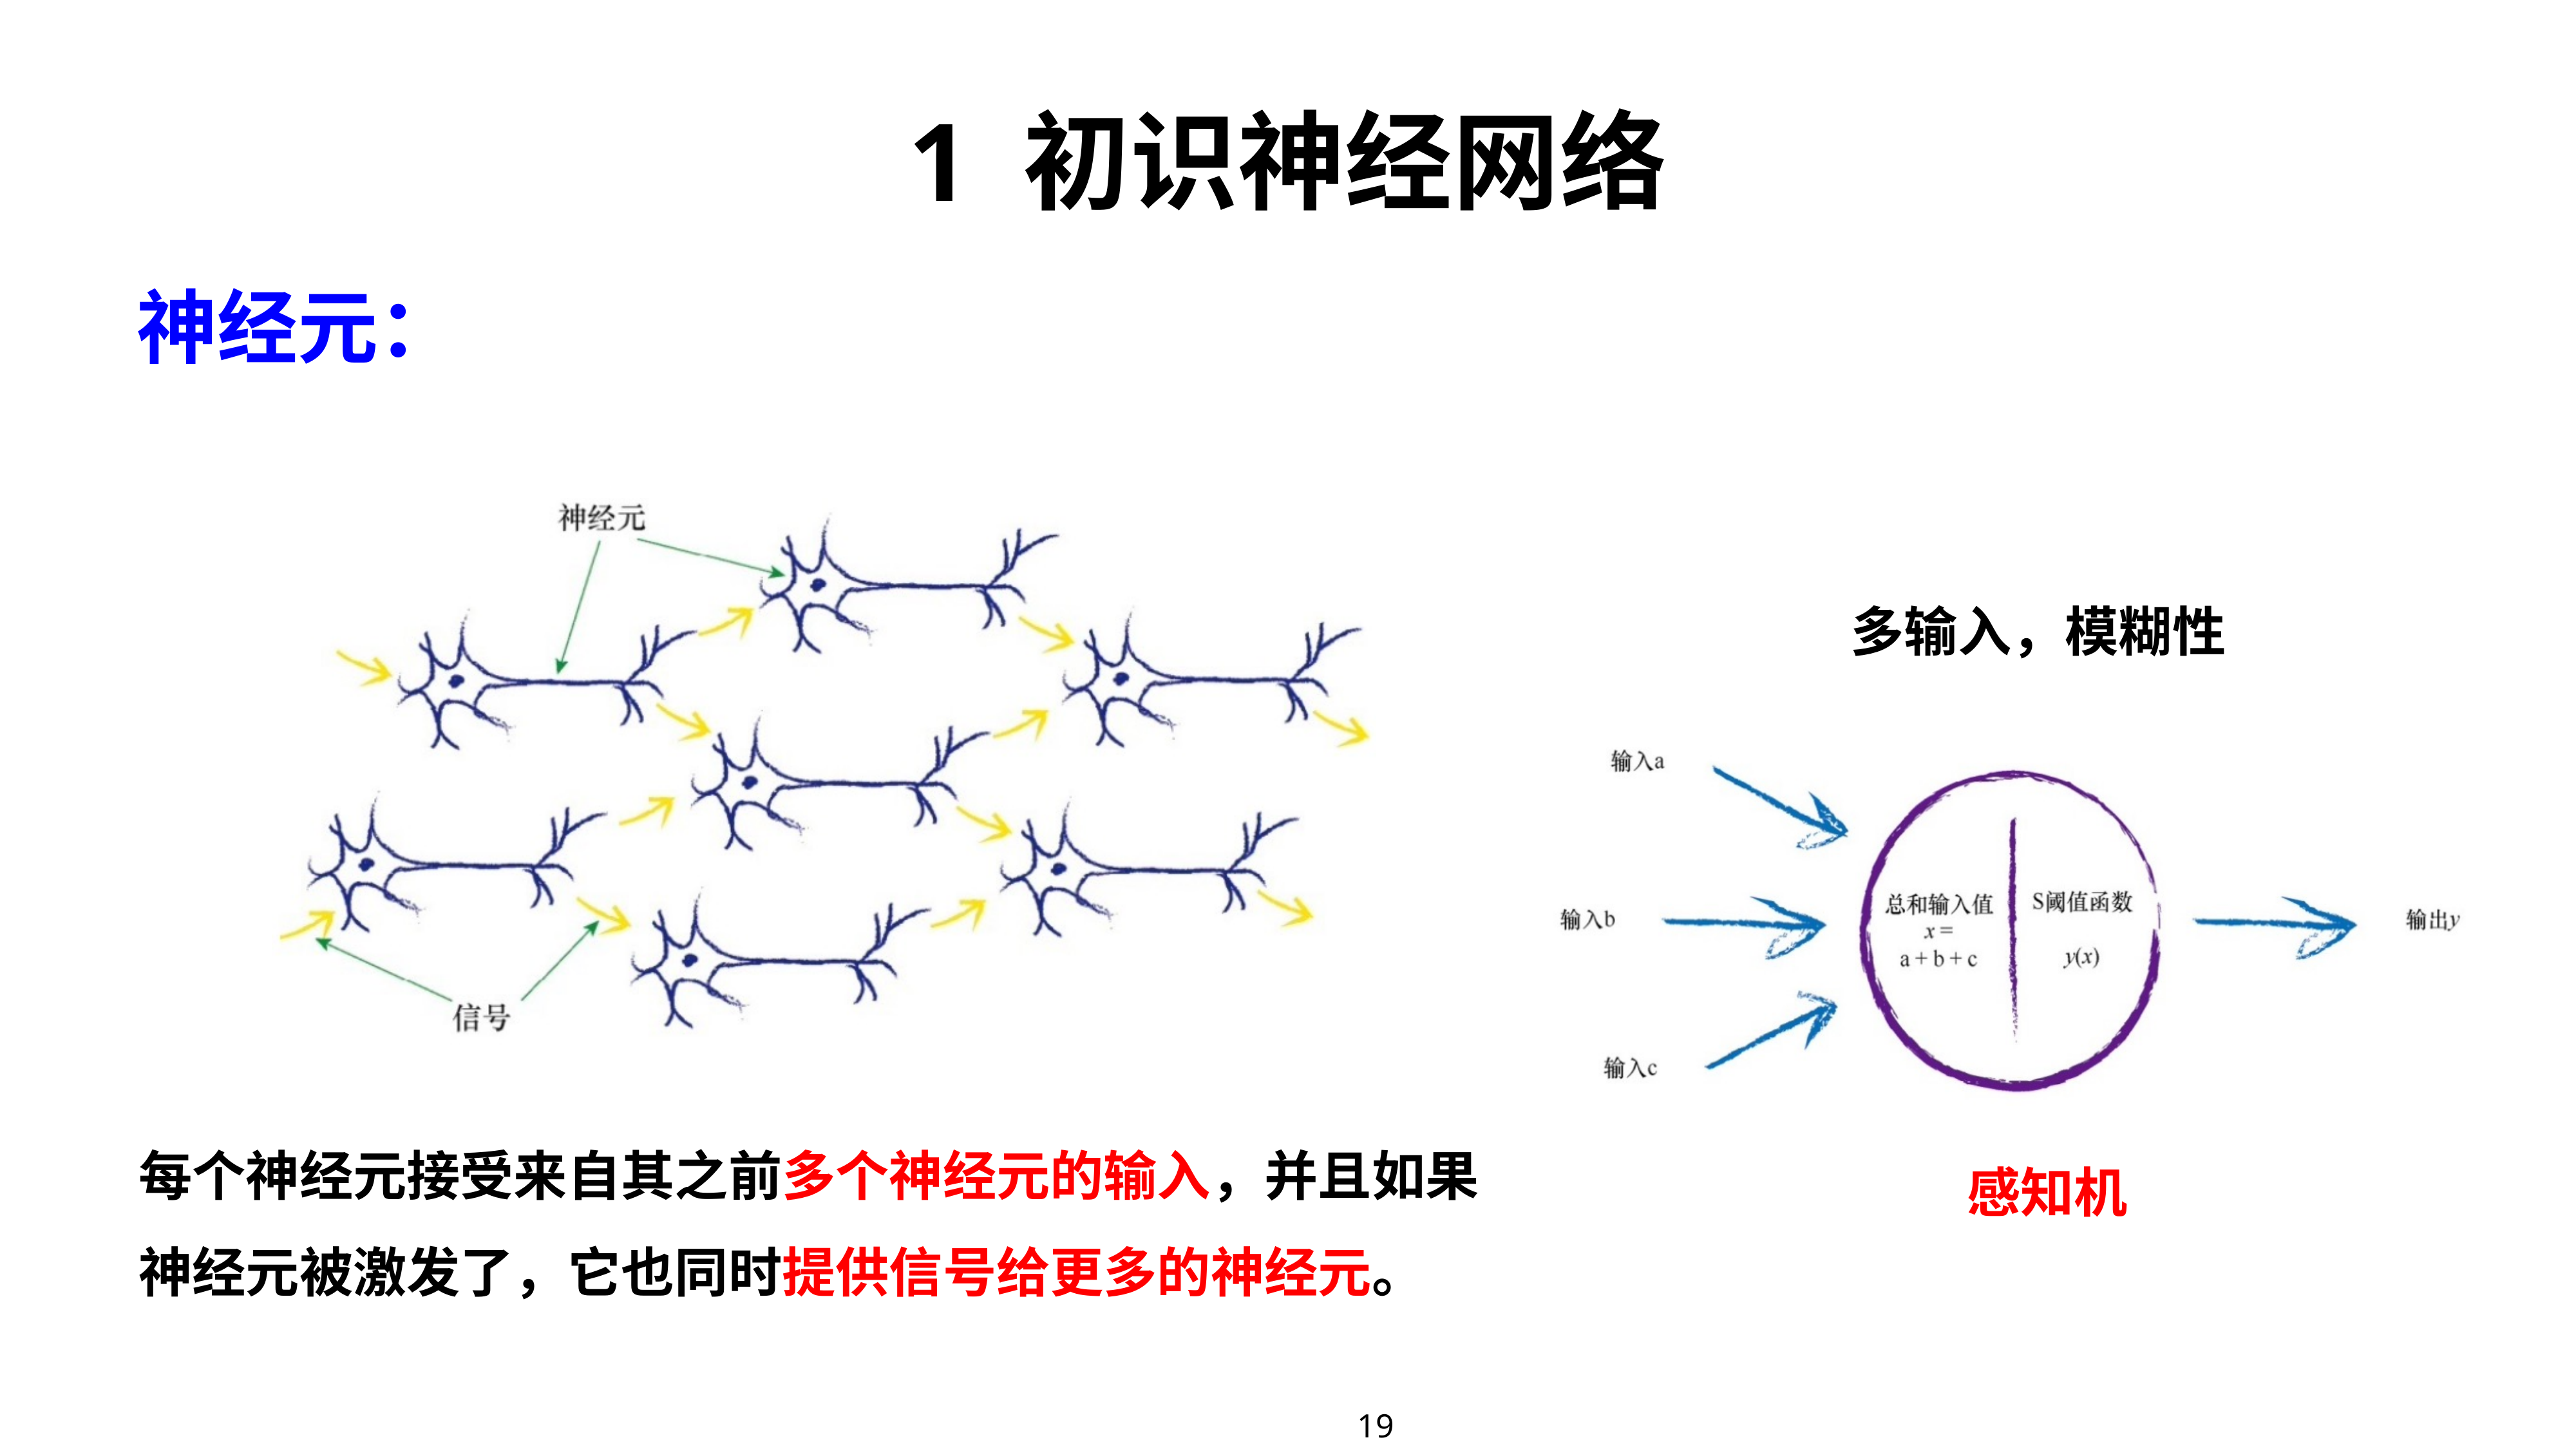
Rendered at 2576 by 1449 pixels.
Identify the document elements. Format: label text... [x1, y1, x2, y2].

title 1 初识神经网络 [178, 37, 2398, 278]
text_box 每个神经元接受来自其之前多个神经元的输入，并且如果神经元被激发了，它也同时提供信号给更多的神经元。 [129, 1105, 1504, 1308]
text_box 多输入，模糊性 [1845, 592, 2231, 668]
picture [272, 498, 1376, 1045]
picture [1539, 715, 2475, 1106]
slide_number 19 [1351, 1399, 1400, 1449]
text_box 感知机 [1962, 1153, 2134, 1229]
list 神经元： [131, 278, 2398, 1310]
